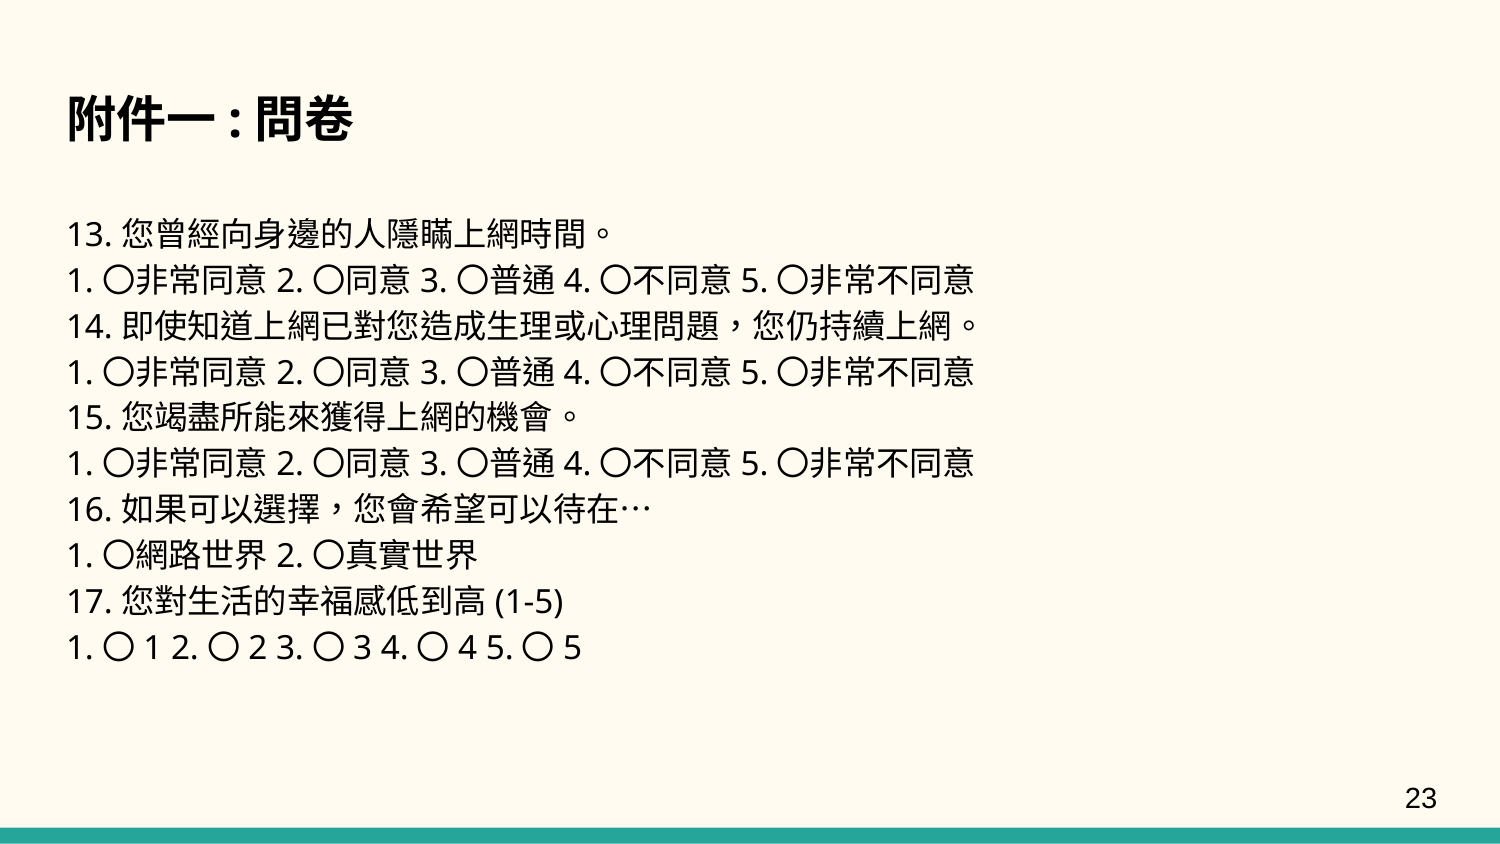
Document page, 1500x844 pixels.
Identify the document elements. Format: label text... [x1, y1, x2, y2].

title 附件一:問卷 [51, 72, 1449, 174]
list 13.您曾經向身邊的人隱瞞上網時間。 1.〇非常同意2.〇同意3.〇普通4.〇不同意5.〇非常不同意 14.即使知道上網已對您造成生理或心理問題，您仍持續上網。 1.〇非常同意2.〇同意3.〇普通4.〇不同意5.〇非常不同意 15.您竭盡所能來獲得上網的機會。 1.〇非常同意2.〇同意3.〇普通4.〇不同意5.〇非常不同意 16.如果可以選擇，您會希望可以待在… 1.〇網路世界2.〇真實世界 17.您對生活的幸福感低到高(1-5) 1.〇1 2.〇2 3.〇3 4.〇4 5.〇5 [51, 192, 1449, 750]
slide_number 23 [1389, 764, 1480, 830]
